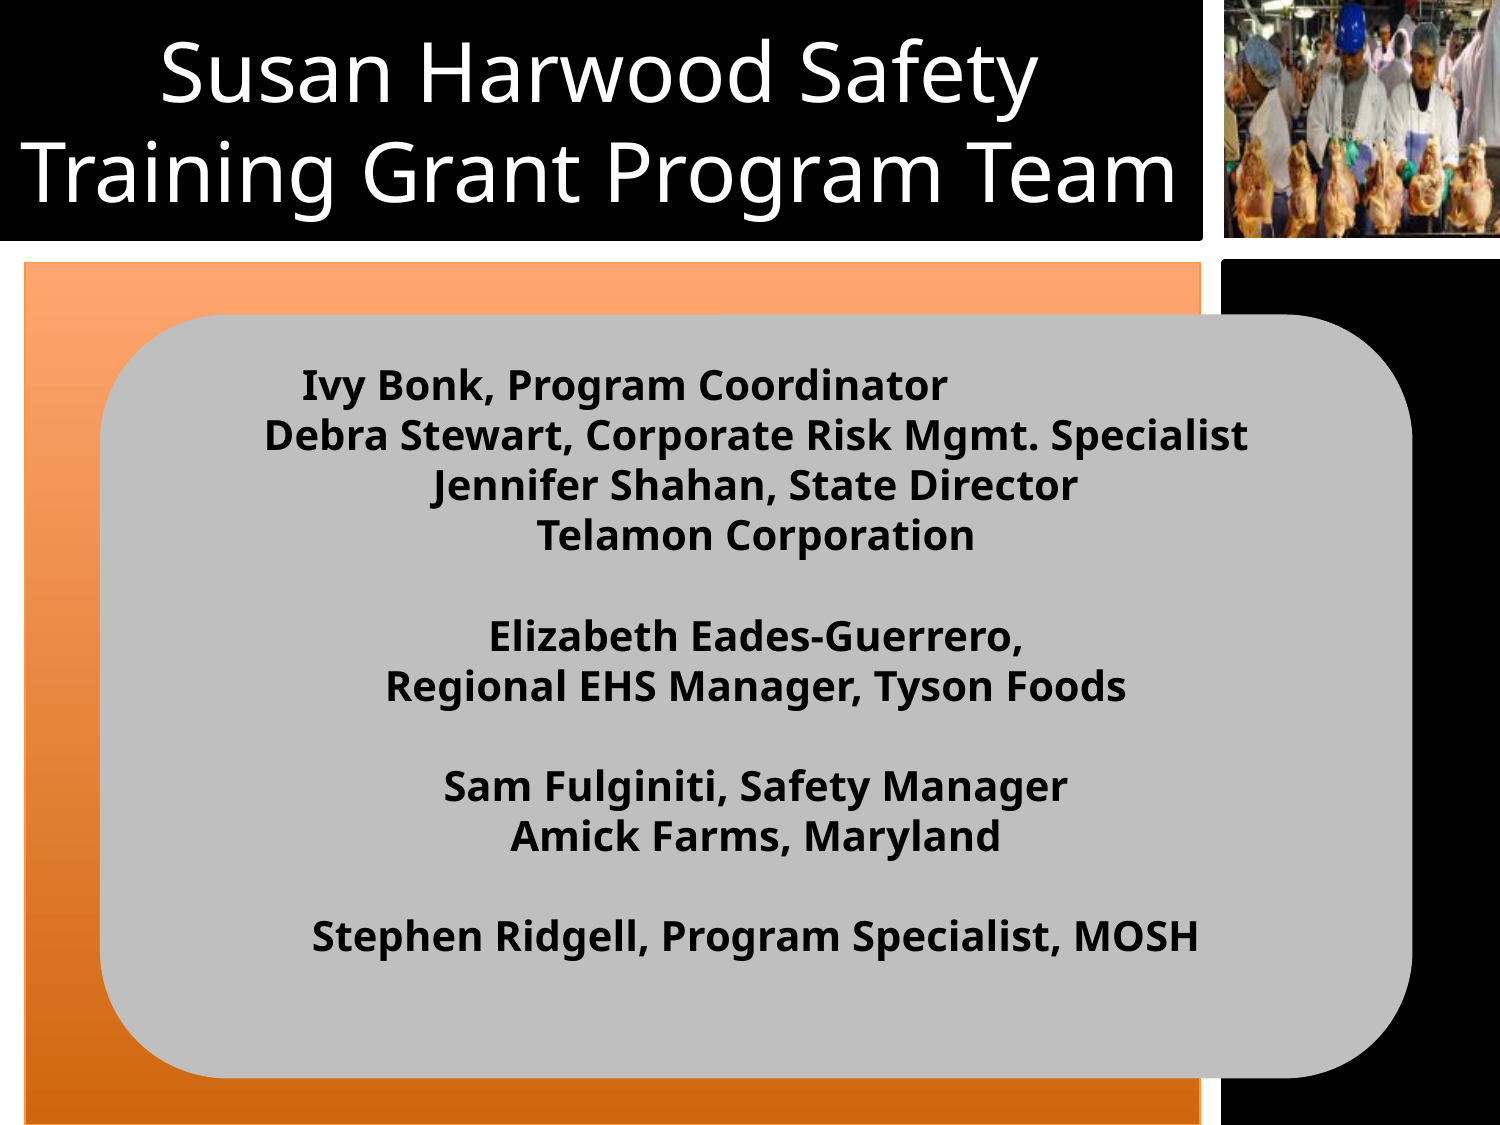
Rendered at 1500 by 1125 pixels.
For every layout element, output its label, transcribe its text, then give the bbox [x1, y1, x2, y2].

picture [1224, 0, 1500, 238]
text_box Ivy Bonk, Program Coordinator Debra Stewart, Corporate Risk Mgmt. Specialist Jennifer Shahan, State Director Telamon Corporation Elizabeth Eades-Guerrero, Regional EHS Manager, Tyson Foods Sam Fulginiti, Safety Manager Amick Farms, Maryland Stephen Ridgell, Program Specialist, MOSH [99, 314, 1413, 1079]
title Susan Harwood Safety Training Grant Program Team [0, 24, 1200, 213]
slide_number [75, 1042, 425, 1103]
